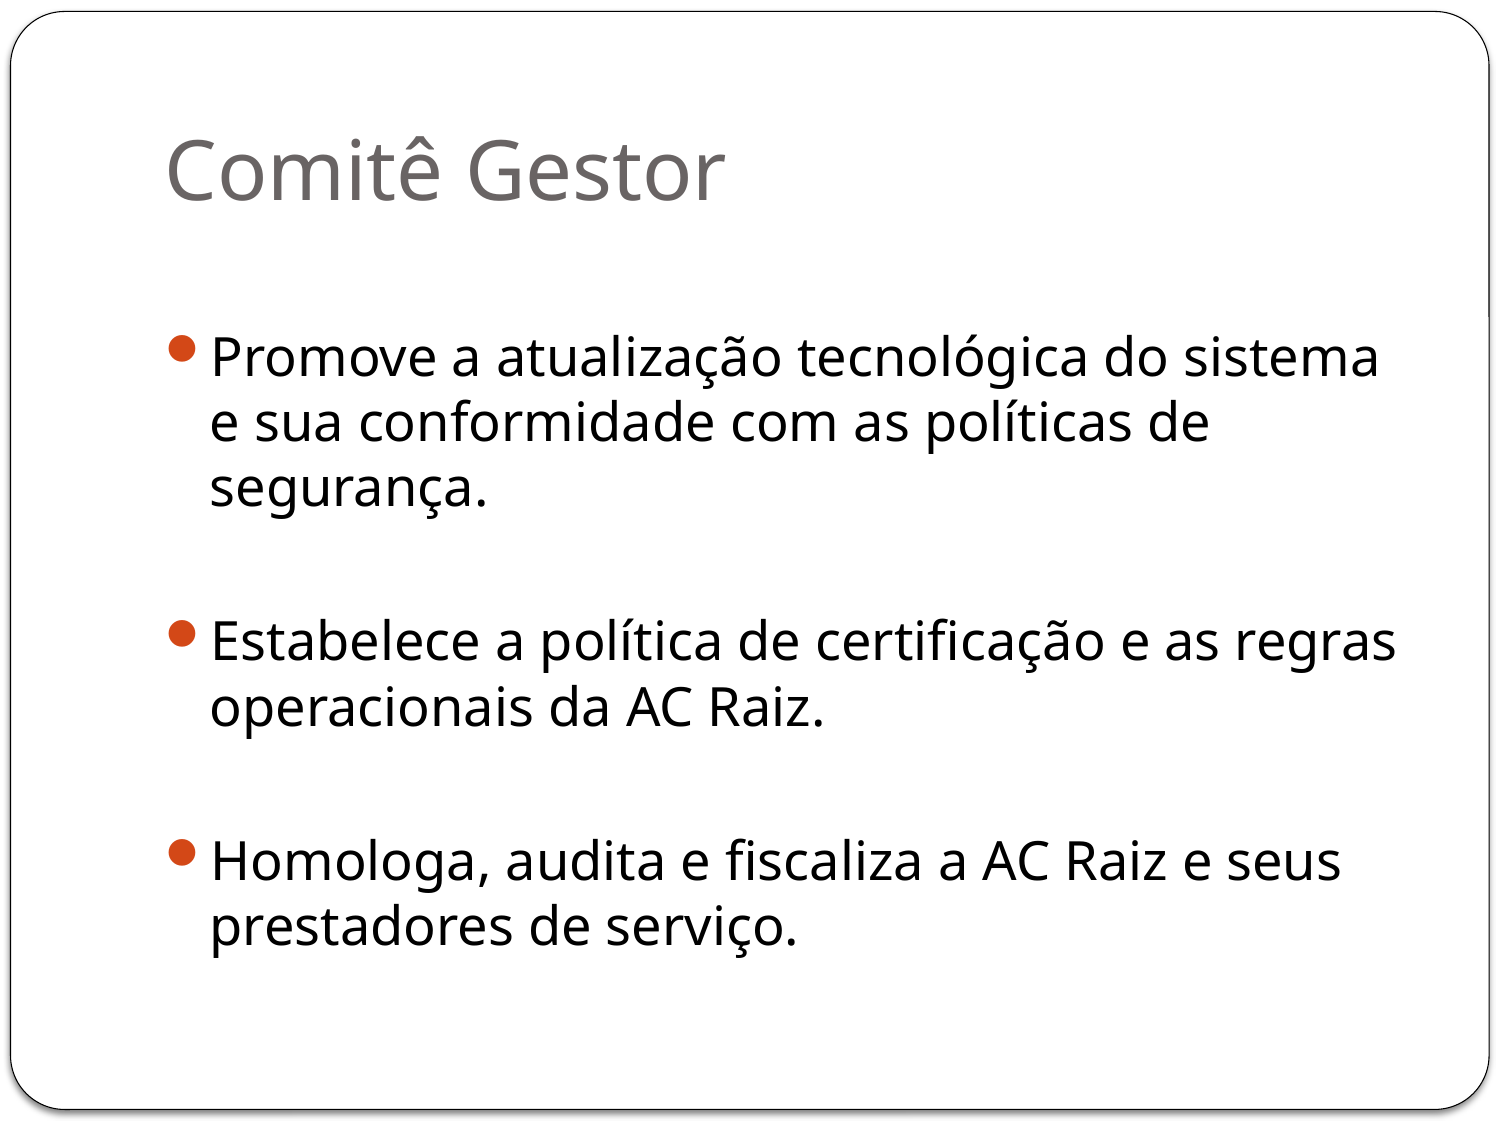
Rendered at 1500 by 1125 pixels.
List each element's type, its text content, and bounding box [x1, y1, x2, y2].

list Promove a atualização tecnológica do sistema e sua conformidade com as políticas de segurança. Estabelece a política de certificação e as regras operacionais da AC Raiz. Homologa, audita e fiscaliza a AC Raiz e seus prestadores de serviço. [150, 237, 1425, 988]
title Comitê Gestor [150, 45, 1425, 233]
